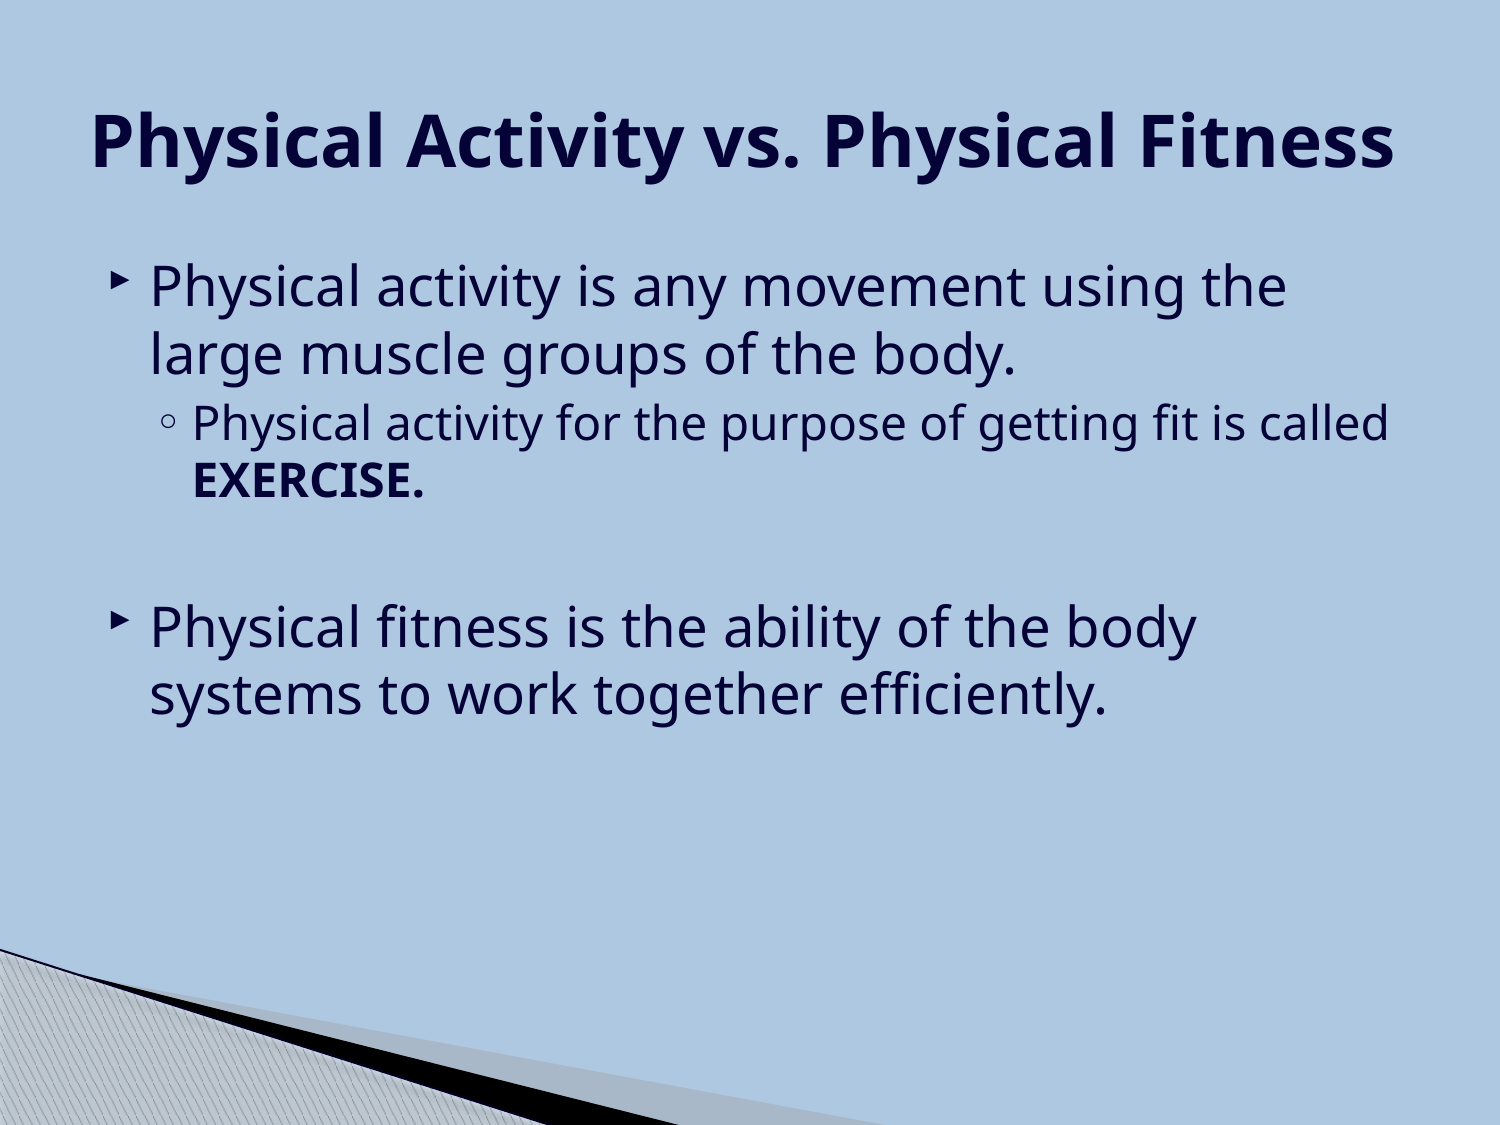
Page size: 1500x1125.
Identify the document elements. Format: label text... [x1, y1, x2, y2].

list Physical activity is any movement using the large muscle groups of the body. Physical activity for the purpose of getting fit is called EXERCISE. Physical fitness is the ability of the body systems to work together efficiently. [75, 243, 1425, 986]
title Physical Activity vs. Physical Fitness [75, 45, 1425, 233]
